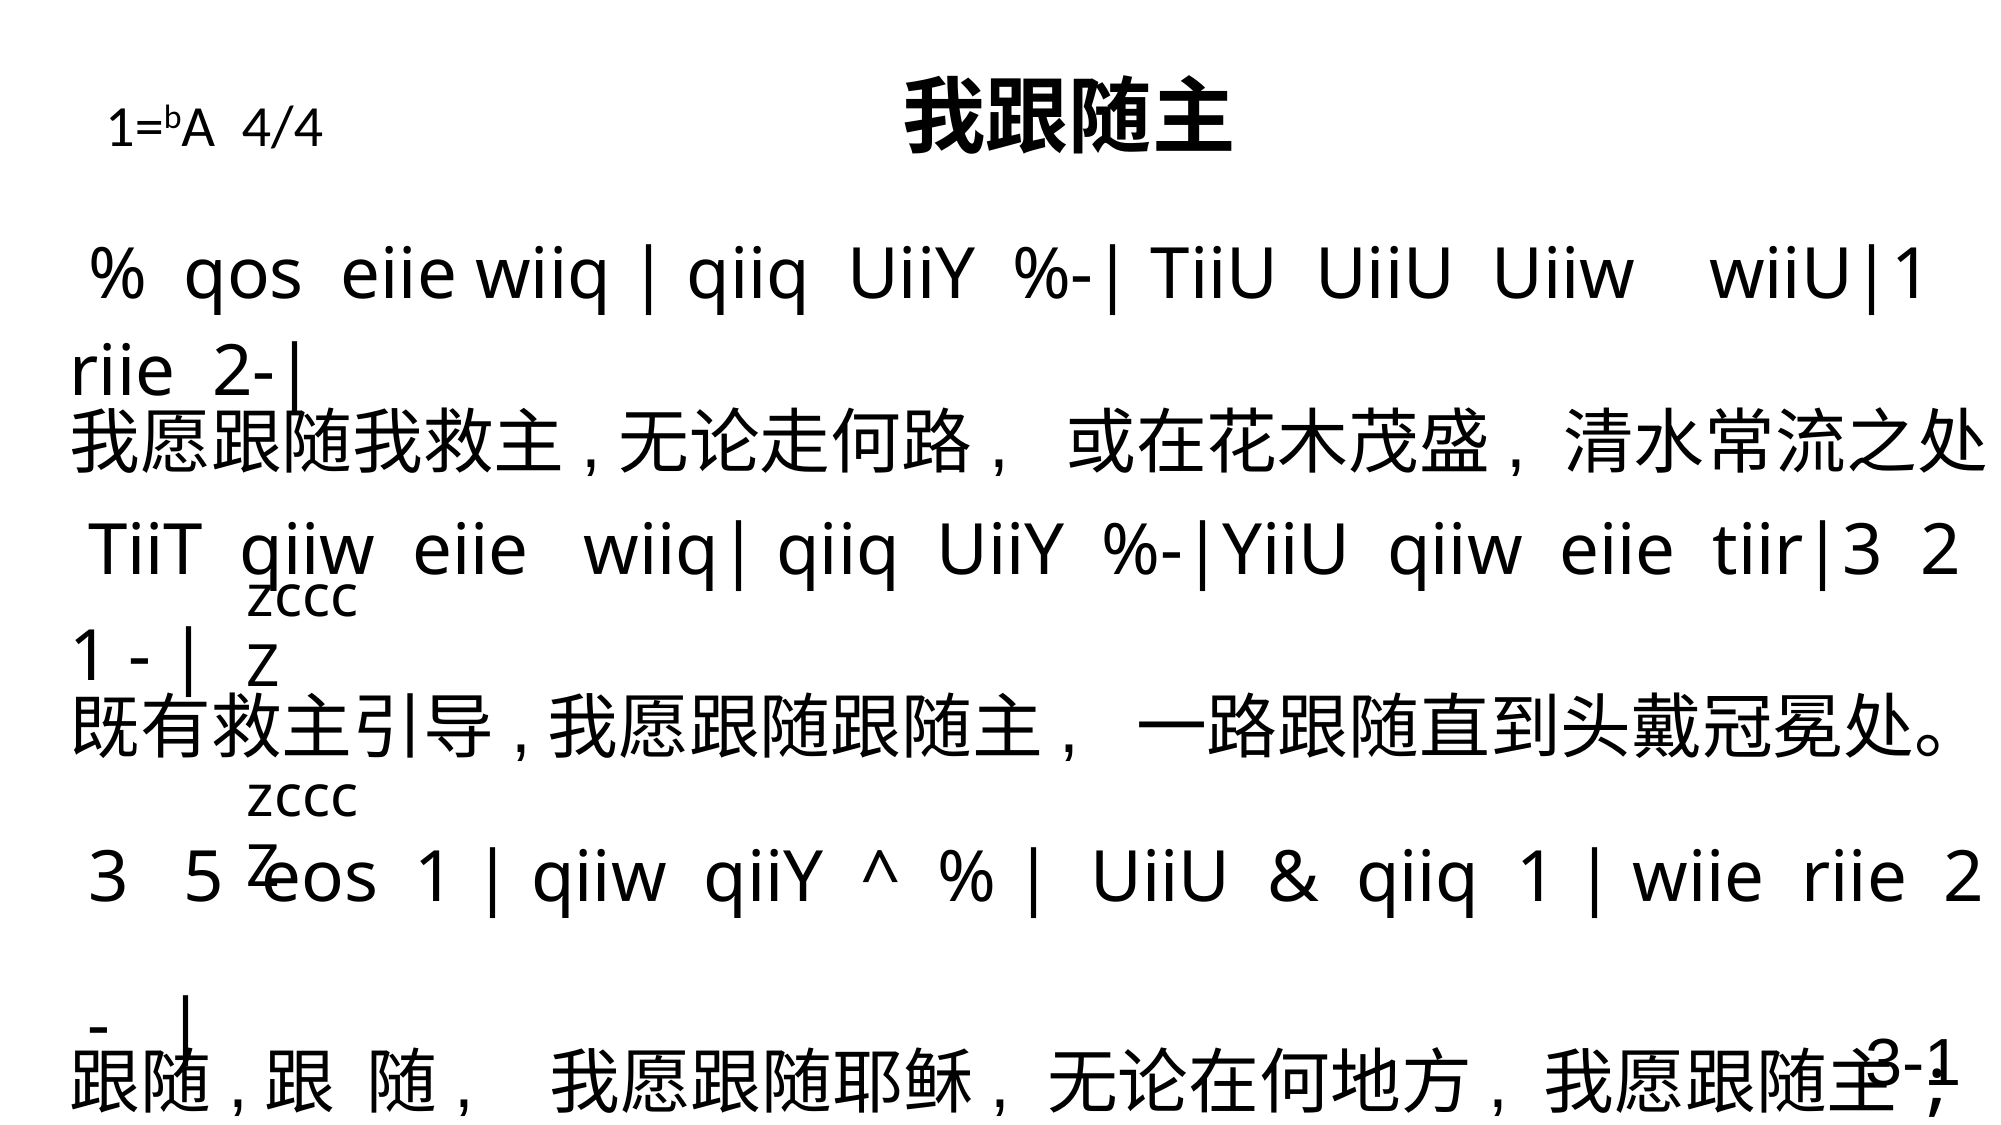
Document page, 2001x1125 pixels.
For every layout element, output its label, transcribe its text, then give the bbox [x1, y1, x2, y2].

title 1=bA 4/4 我跟随主 [90, 19, 1591, 207]
text_box % qos eiie wiiq | qiiq UiiY %-| TiiU UiiU Uiiw wiiU|1 riie 2-| 我愿跟随我救主,无论走何路, 或在花木茂盛, 清水常流之处; TiiT qiiw eiie wiiq| qiiq UiiY %-|YiiU qiiw eiie tiir|3 2 1 - | 既有救主引导,我愿跟随跟随主, 一路跟随直到头戴冠冕处。 3 5 eos 1 | qiiw qiiY ^ % | UiiU & qiiq 1 | wiie riie 2 - | 跟随,跟 随, 我愿跟随耶稣, 无论在何地方, 我愿跟随主; 3 5 eos 1 | qiiw qiiY ^ % | YiiU qiiw eiie tiiiir| 3 2 1 - \ 跟随,跟 随, 我愿跟随耶稣,无论何处主领我, 我 愿 跟 随。 [54, 207, 2000, 1125]
text_box zcccZ [232, 750, 386, 906]
text_box zcccZ [232, 550, 386, 706]
